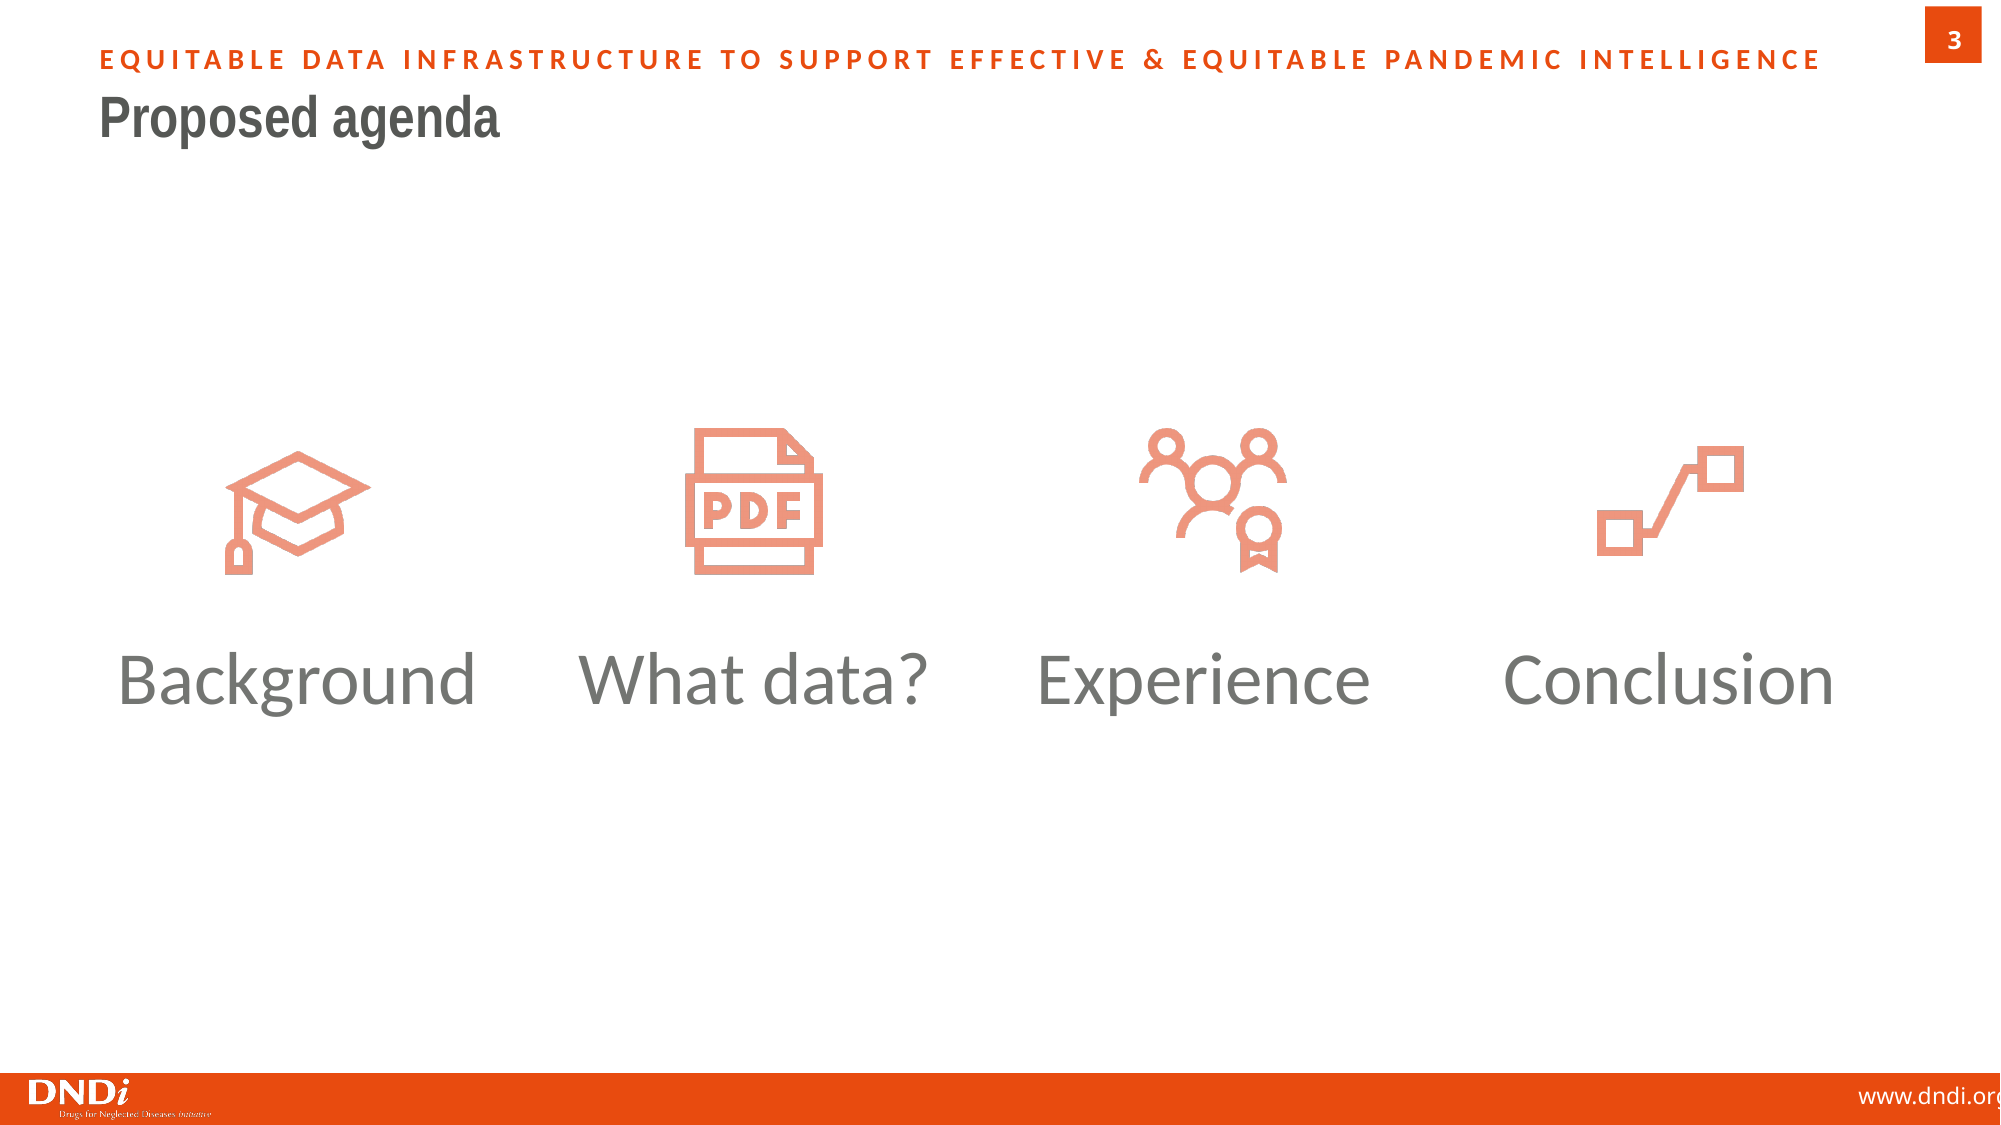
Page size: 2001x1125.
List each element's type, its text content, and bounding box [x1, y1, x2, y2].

list Proposed agenda [84, 80, 1883, 159]
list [84, 168, 1883, 1004]
list Equitable data infrastructure to support effective & equitable pandemic intelligence [84, 36, 1883, 70]
picture [29, 1078, 211, 1120]
